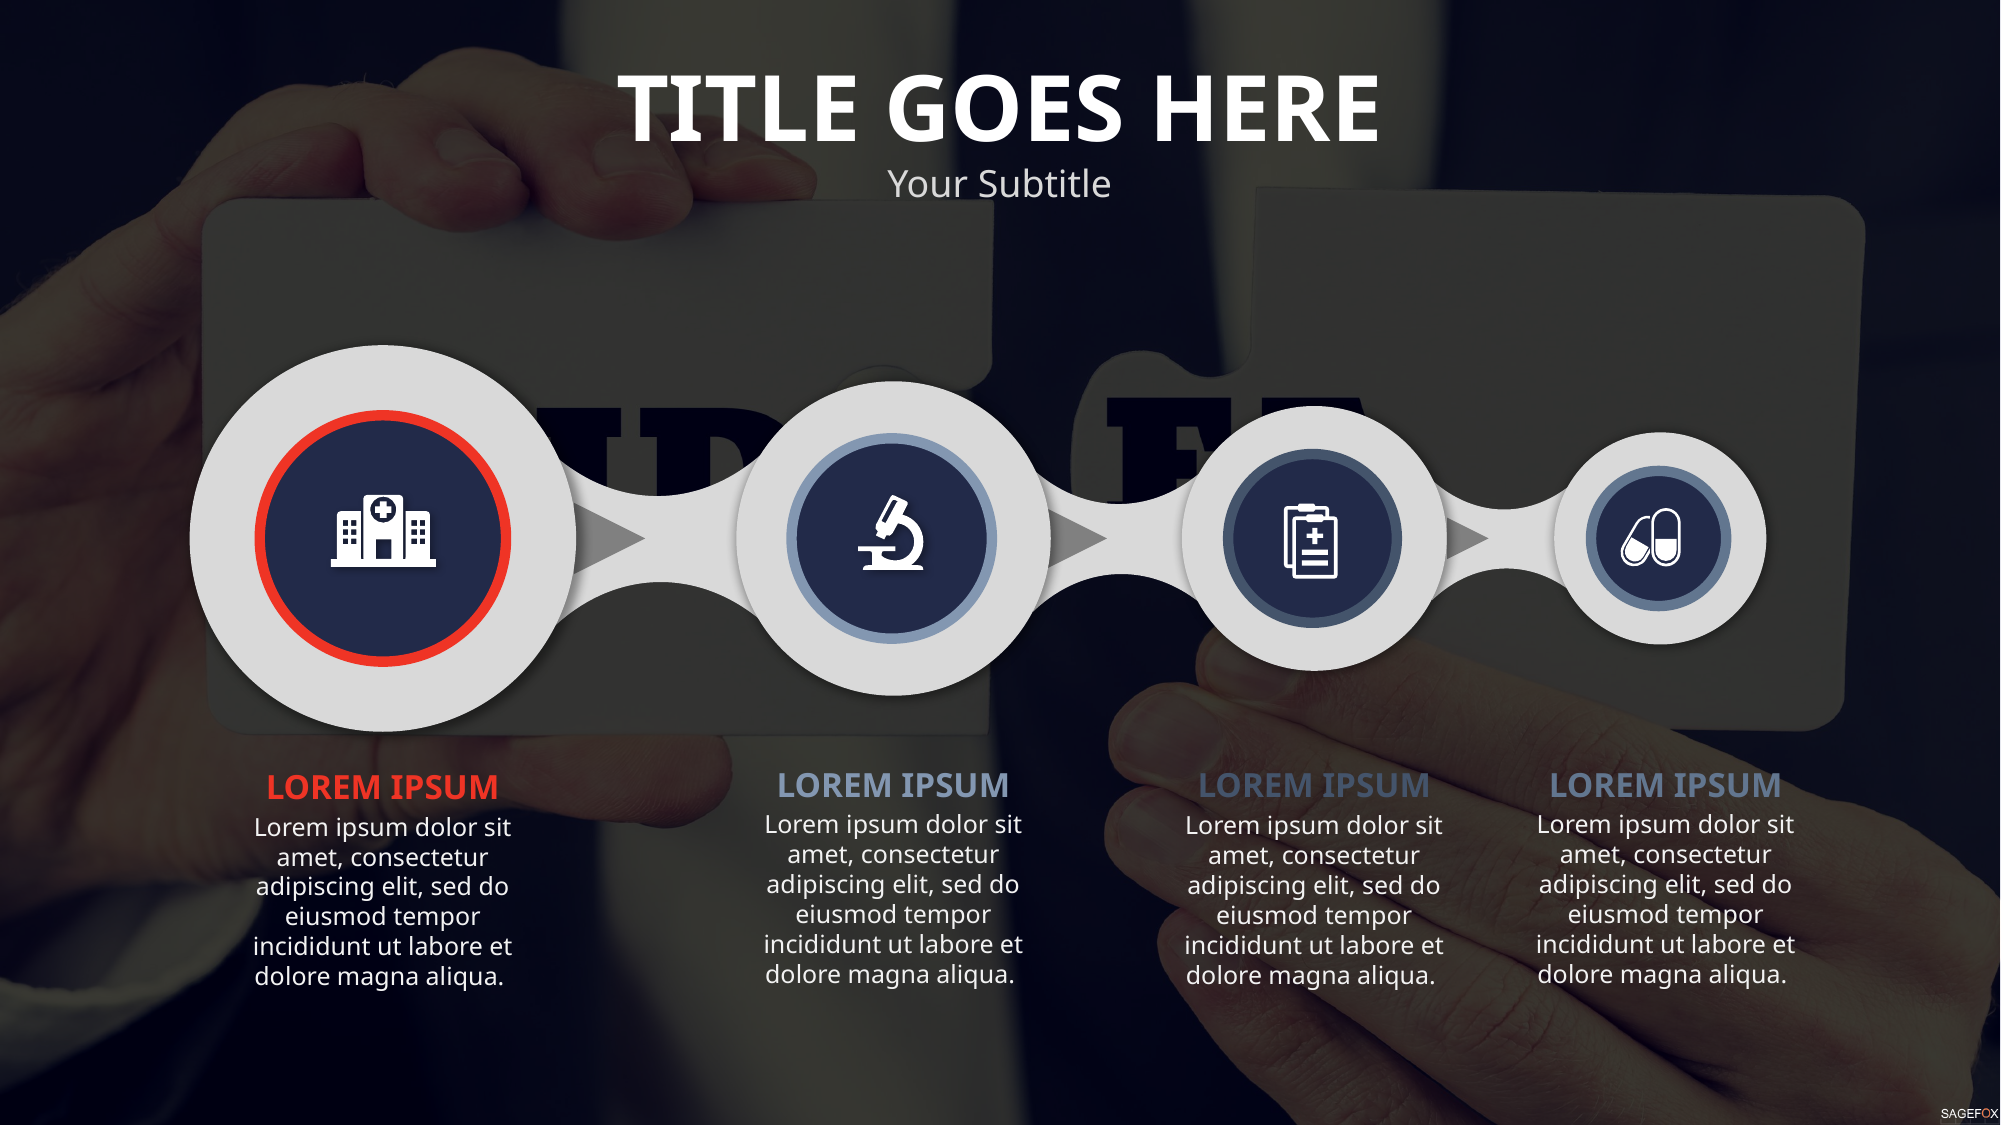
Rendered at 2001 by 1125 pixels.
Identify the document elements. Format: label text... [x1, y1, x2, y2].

text_box LOREM IPSUM Lorem ipsum dolor sit amet, consectetur adipiscing elit, sed do eiusmod tempor incididunt ut labore et dolore magna aliqua. [210, 758, 556, 999]
text_box [189, 345, 520, 732]
text_box [330, 494, 436, 567]
text_box LOREM IPSUM Lorem ipsum dolor sit amet, consectetur adipiscing elit, sed do eiusmod tempor incididunt ut labore et dolore magna aliqua. [720, 756, 1066, 996]
text_box [1605, 432, 1767, 645]
text_box [804, 438, 992, 639]
text_box [858, 495, 924, 570]
text_box TITLE GOES HERE Your Subtitle [548, 42, 1452, 322]
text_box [1007, 423, 1238, 654]
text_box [520, 396, 804, 680]
text_box [804, 381, 1007, 696]
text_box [1410, 441, 1605, 636]
text_box [1238, 454, 1397, 623]
picture [0, 0, 2001, 1125]
text_box LOREM IPSUM Lorem ipsum dolor sit amet, consectetur adipiscing elit, sed do eiusmod tempor incididunt ut labore et dolore magna aliqua. [1493, 756, 1839, 996]
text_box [1283, 503, 1338, 579]
text_box [1238, 406, 1410, 671]
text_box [1618, 508, 1681, 569]
text_box [1605, 470, 1727, 607]
text_box [259, 415, 507, 662]
text_box LOREM IPSUM Lorem ipsum dolor sit amet, consectetur adipiscing elit, sed do eiusmod tempor incididunt ut labore et dolore magna aliqua. [1141, 757, 1487, 997]
